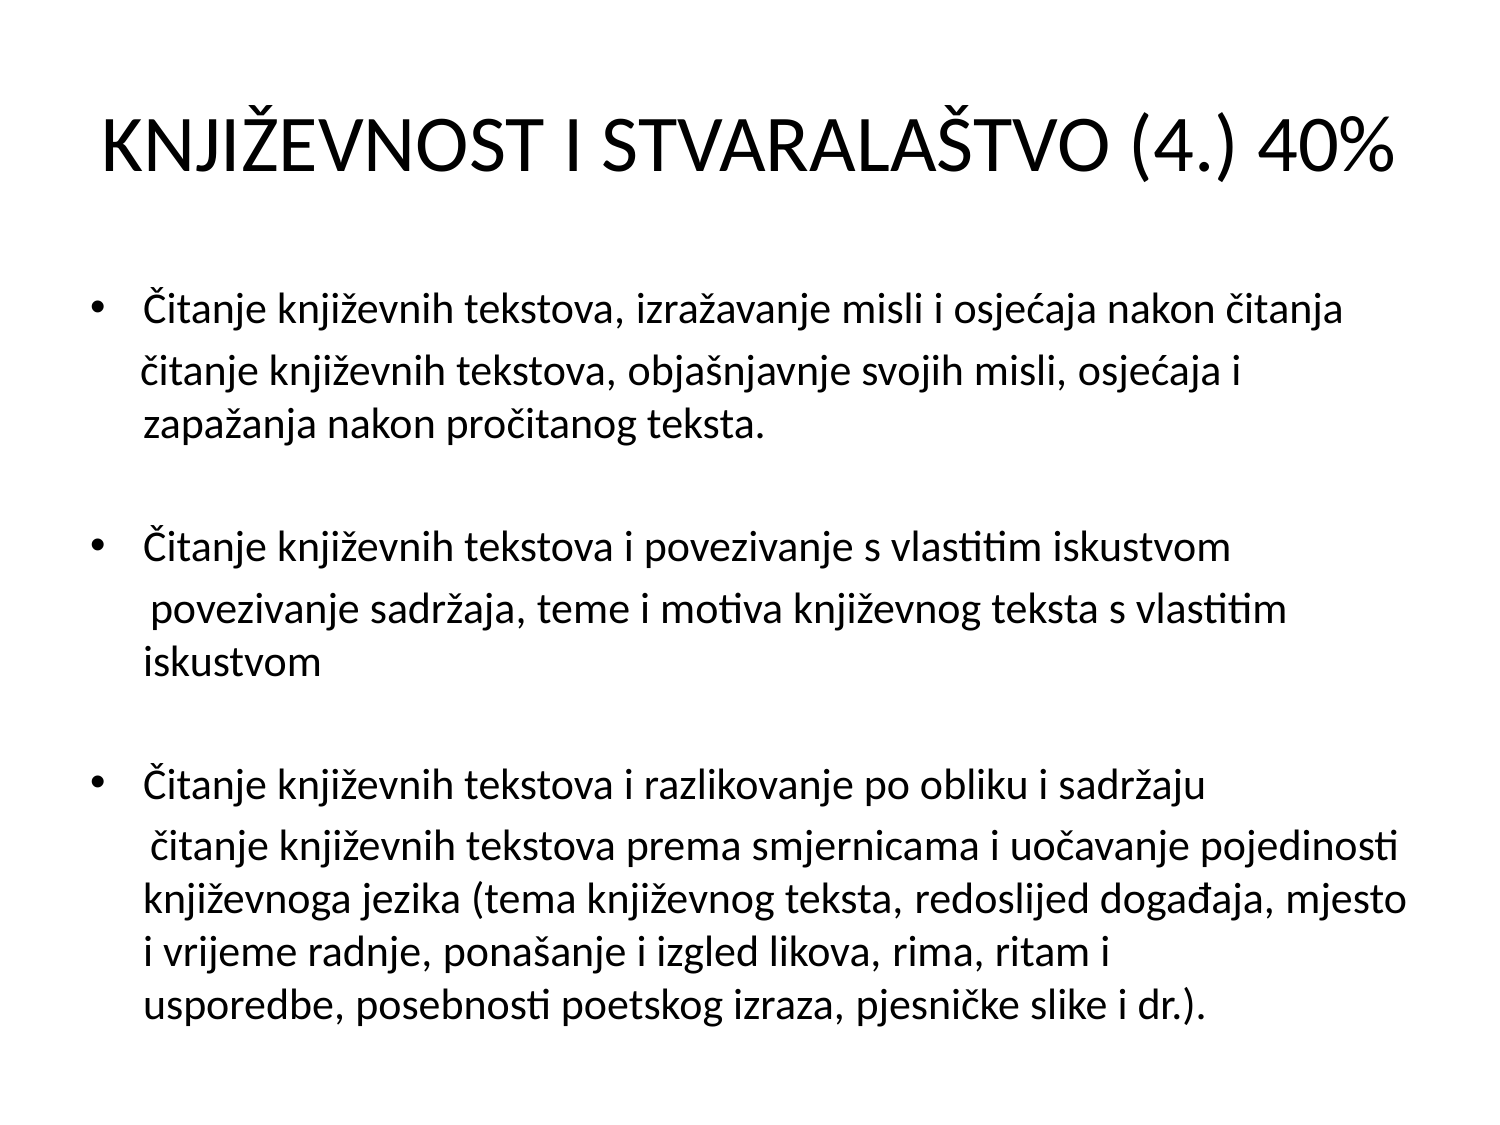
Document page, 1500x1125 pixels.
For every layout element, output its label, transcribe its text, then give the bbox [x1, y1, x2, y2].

list Čitanje književnih tekstova, izražavanje misli i osjećaja nakon čitanja čitanje književnih tekstova, objašnjavnje svojih misli, osjećaja i zapažanja nakon pročitanog teksta. Čitanje književnih tekstova i povezivanje s vlastitim iskustvom povezivanje sadržaja, teme i motiva književnog teksta s vlastitim iskustvom Čitanje književnih tekstova i razlikovanje po obliku i sadržaju čitanje književnih tekstova prema smjernicama i uočavanje pojedinosti književnoga jezika (tema književnog teksta, redoslijed događaja, mjesto i vrijeme radnje, ponašanje i izgled likova, rima, ritam i usporedbe, posebnosti poetskog izraza, pjesničke slike i dr.). [75, 210, 1425, 1055]
title KNJIŽEVNOST I STVARALAŠTVO (4.) 40% [75, 45, 1425, 210]
